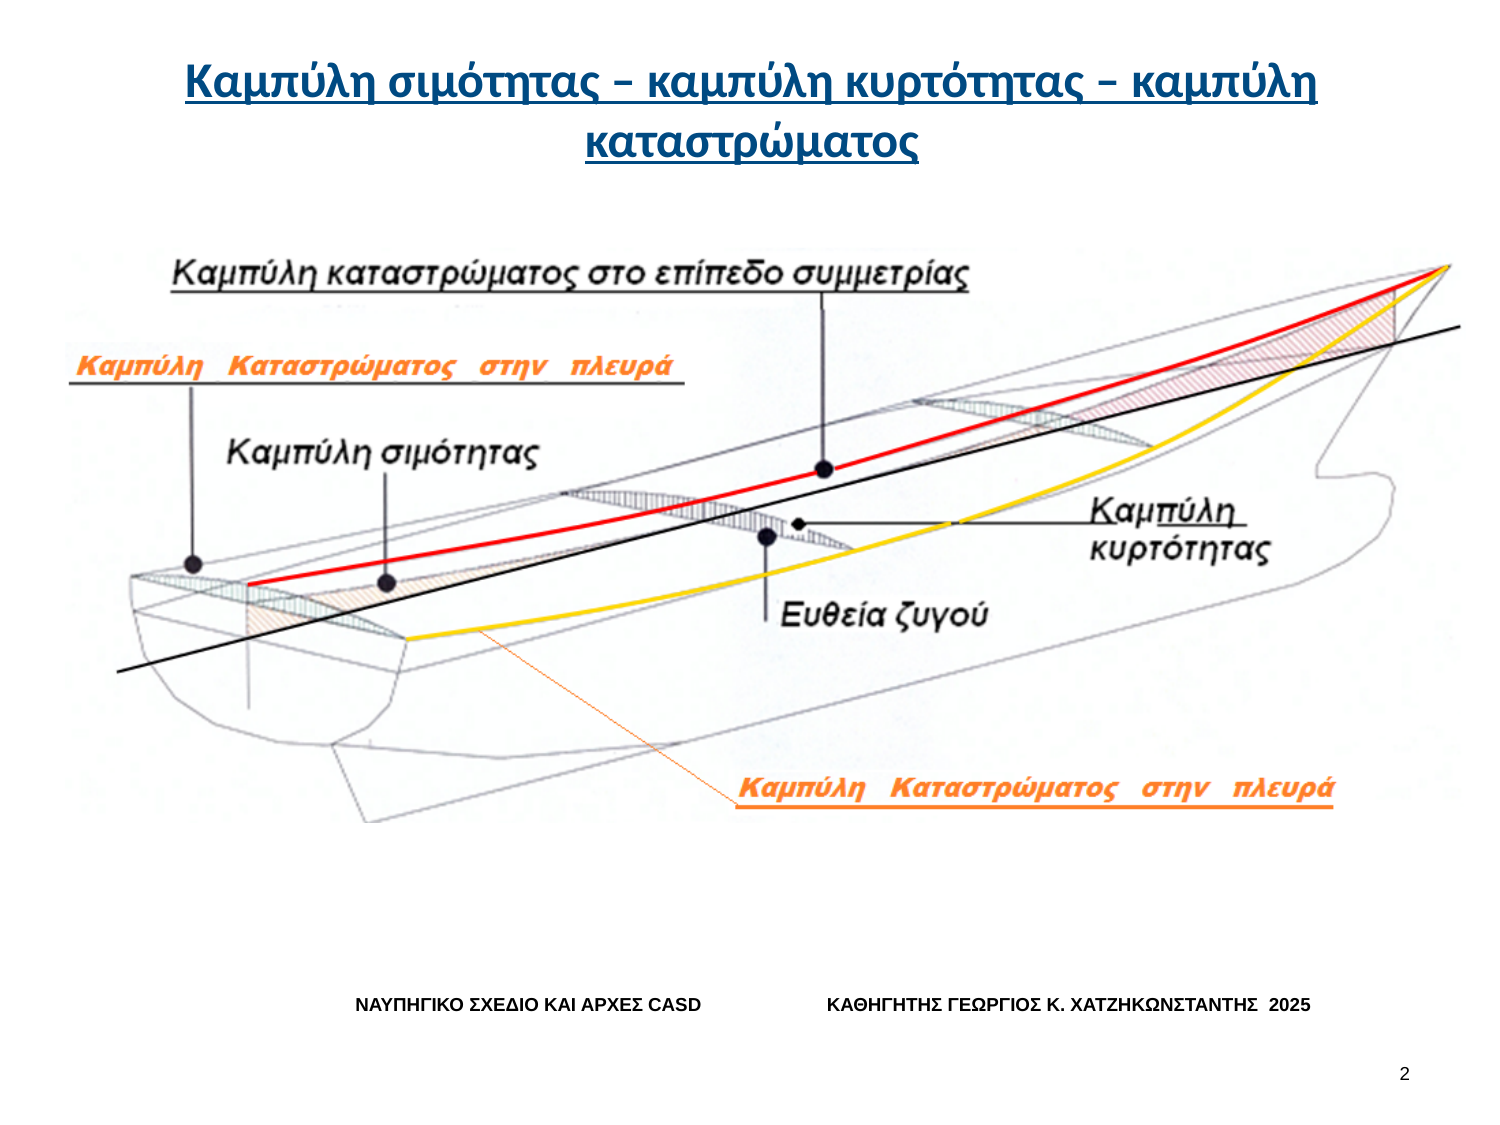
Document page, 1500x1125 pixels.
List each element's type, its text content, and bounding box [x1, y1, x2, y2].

slide_number 1 [1074, 1042, 1425, 1103]
text_box ΝΑΥΠΗΓΙΚΟ ΣΧΕΔΙΟ ΚΑΙ ΑΡΧΕΣ CASD ΚΑΘΗΓΗΤΗΣ ΓΕΩΡΓΙΟΣ Κ. ΧΑΤΖΗΚΩΝΣΤΑΝΤΗΣ 2025 [183, 987, 1388, 1023]
title Καμπύλη σιμότητας – καμπύλη κυρτότητας – καμπύλη καταστρώματος [76, 19, 1427, 197]
picture [65, 239, 1466, 823]
